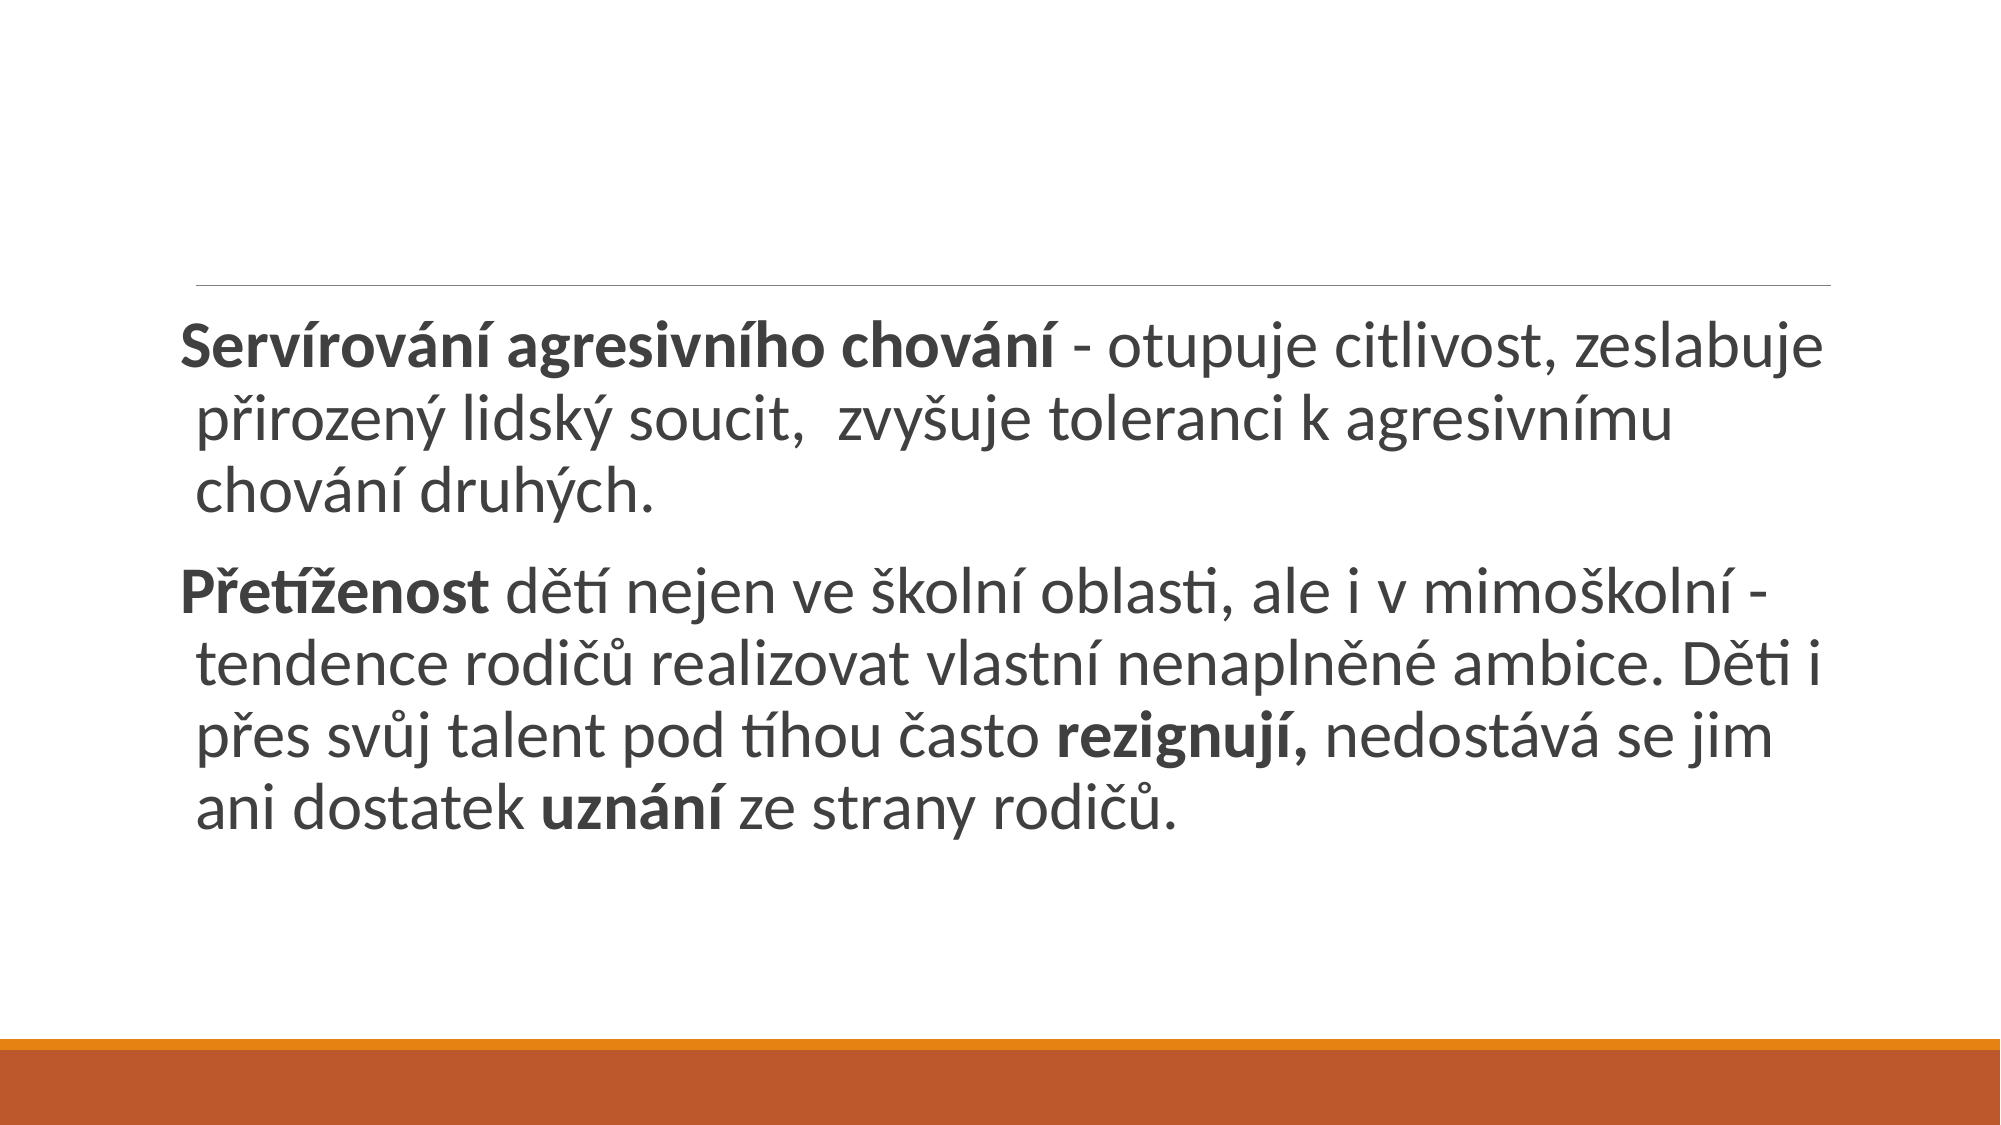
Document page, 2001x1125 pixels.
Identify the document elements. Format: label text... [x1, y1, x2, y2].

list Servírování agresivního chování - otupuje citlivost, zeslabuje přirozený lidský soucit, zvyšuje toleranci k agresivnímu chování druhých. Přetíženost dětí nejen ve školní oblasti, ale i v mimoškolní - tendence rodičů realizovat vlastní nenaplněné ambice. Děti i přes svůj talent pod tíhou často rezignují, nedostává se jim ani dostatek uznání ze strany rodičů. [180, 302, 1830, 963]
